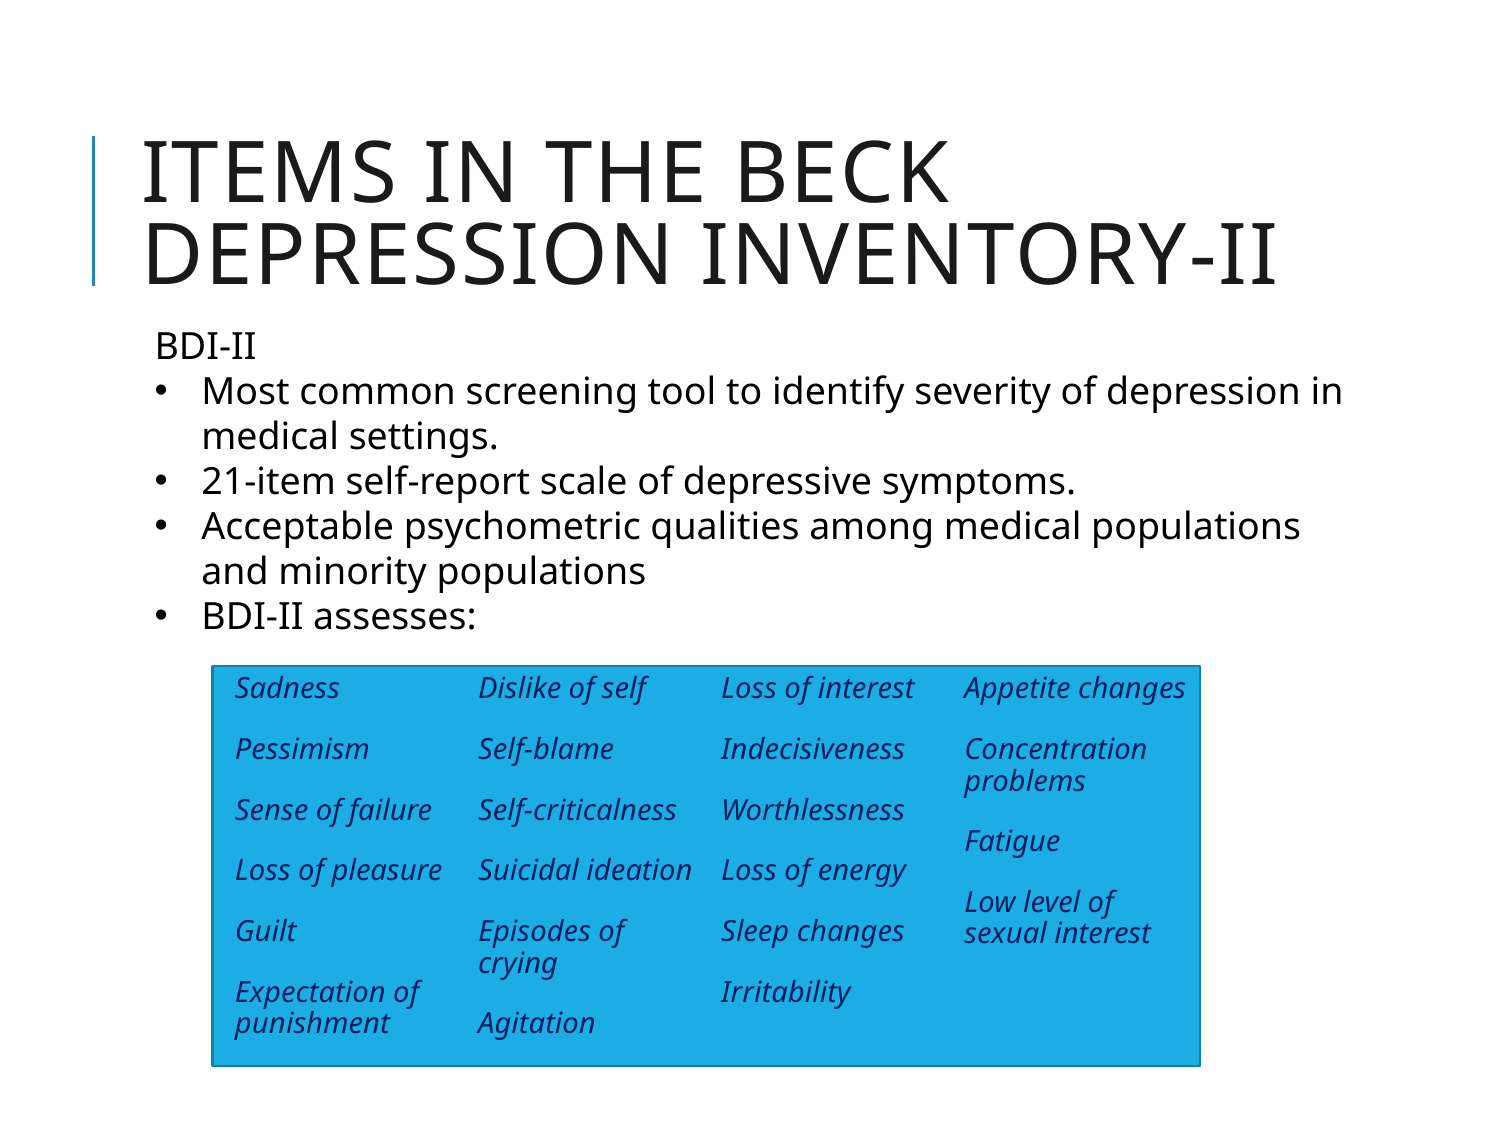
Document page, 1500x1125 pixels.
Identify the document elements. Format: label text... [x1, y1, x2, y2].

text_box BDI-II Most common screening tool to identify severity of depression in medical settings. 21-item self-report scale of depressive symptoms. Acceptable psychometric qualities among medical populations and minority populations BDI-II assesses: [139, 314, 1390, 645]
list Sadness Pessimism Sense of failure Loss of pleasure Guilt Expectation of punishment Dislike of self Self-blame Self-criticalness Suicidal ideation Episodes of crying Agitation Loss of interest Indecisiveness Worthlessness Loss of energy Sleep changes Irritability Appetite changes Concentration problems Fatigue Low level of sexual interest [211, 665, 1201, 1067]
title Items in the Beck Depression Inventory-II [126, 96, 1322, 342]
